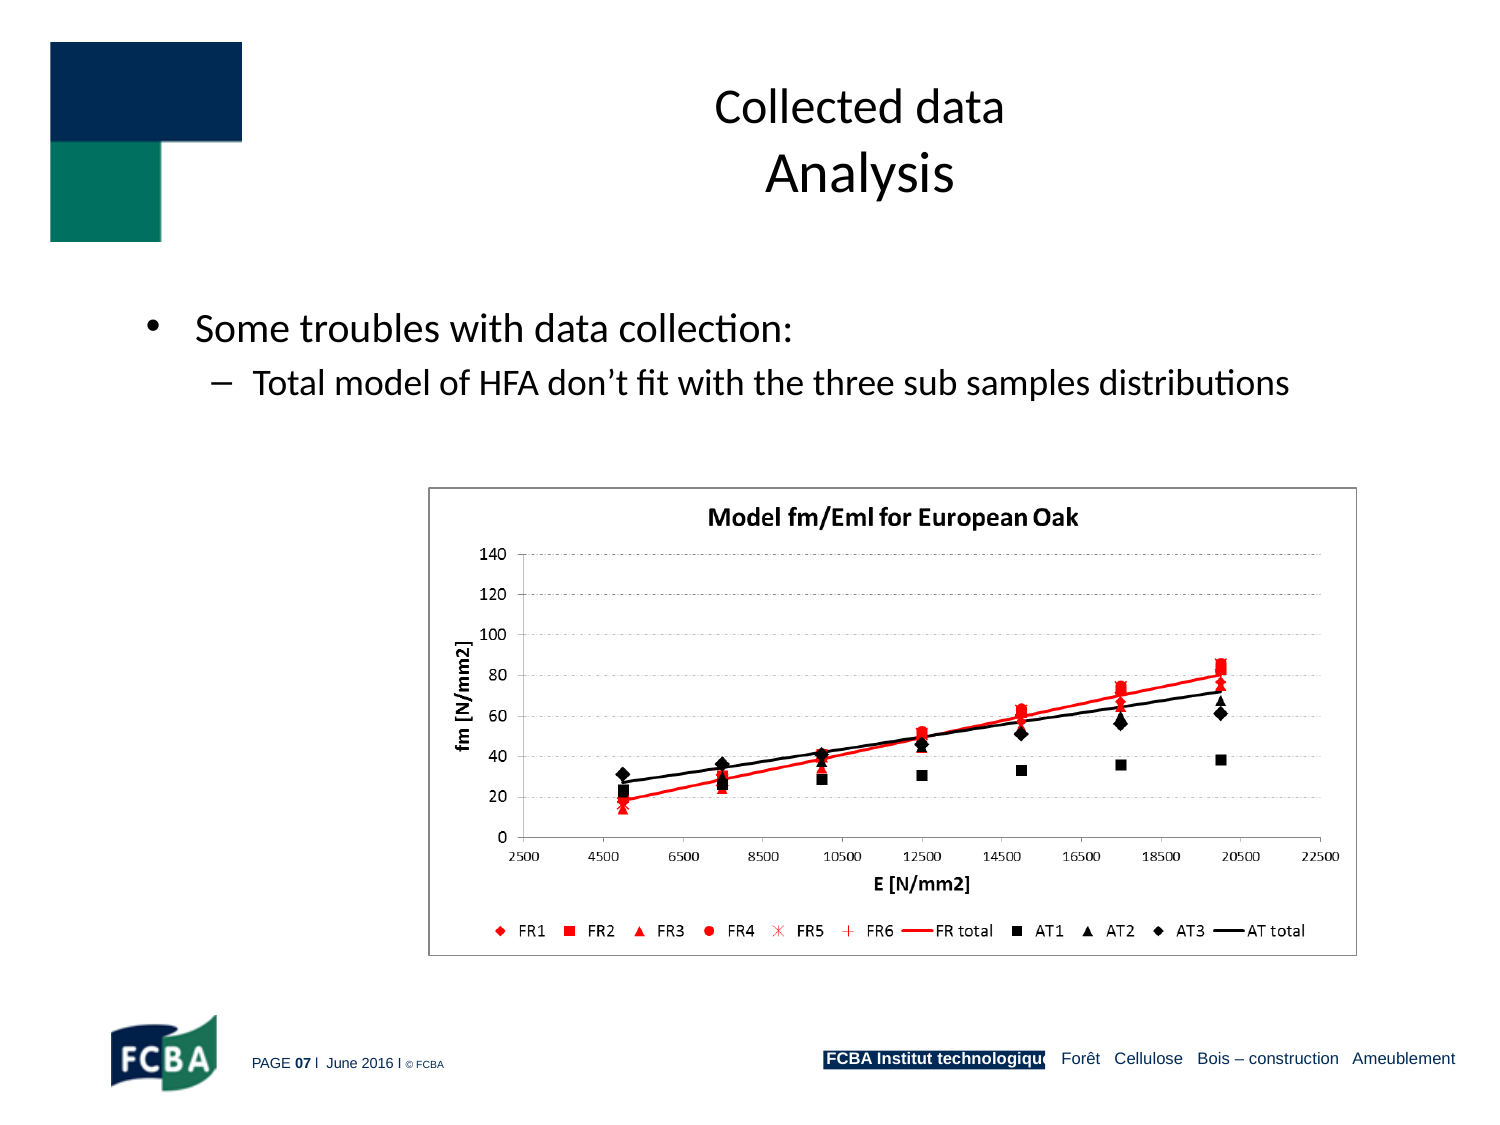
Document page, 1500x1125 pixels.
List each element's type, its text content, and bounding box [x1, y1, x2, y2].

list Some troubles with data collection: Total model of HFA don’t fit with the three sub samples distributions [130, 293, 1460, 437]
picture [50, 42, 242, 242]
picture [111, 1015, 217, 1097]
title Collected data Analysis [246, 45, 1474, 233]
picture [427, 487, 1357, 956]
